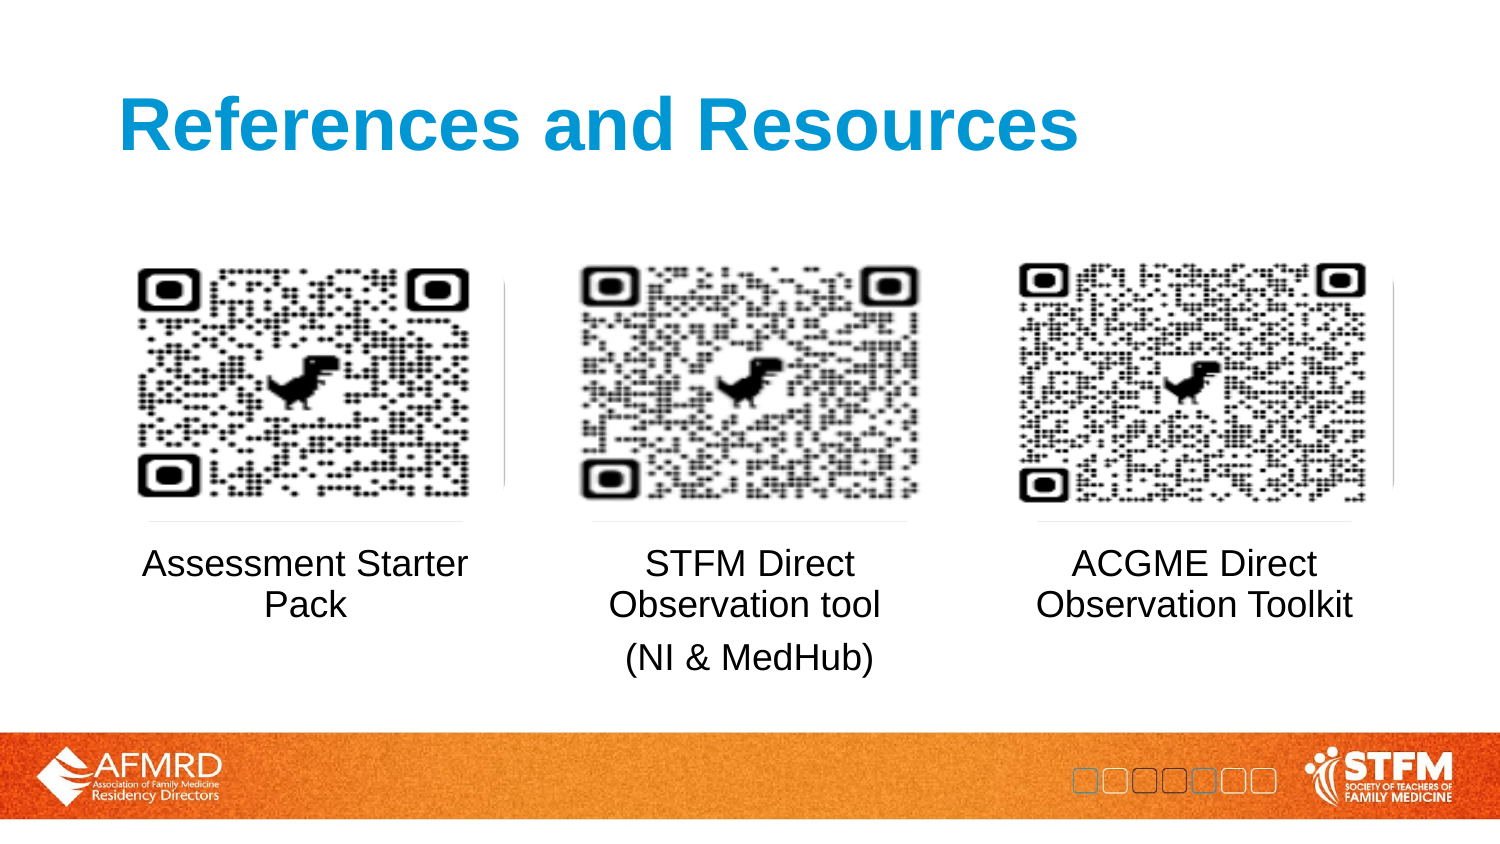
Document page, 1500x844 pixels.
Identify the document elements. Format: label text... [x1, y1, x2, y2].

picture [0, 0, 1500, 844]
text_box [102, 191, 1398, 727]
title References and Resources [103, 45, 1397, 190]
